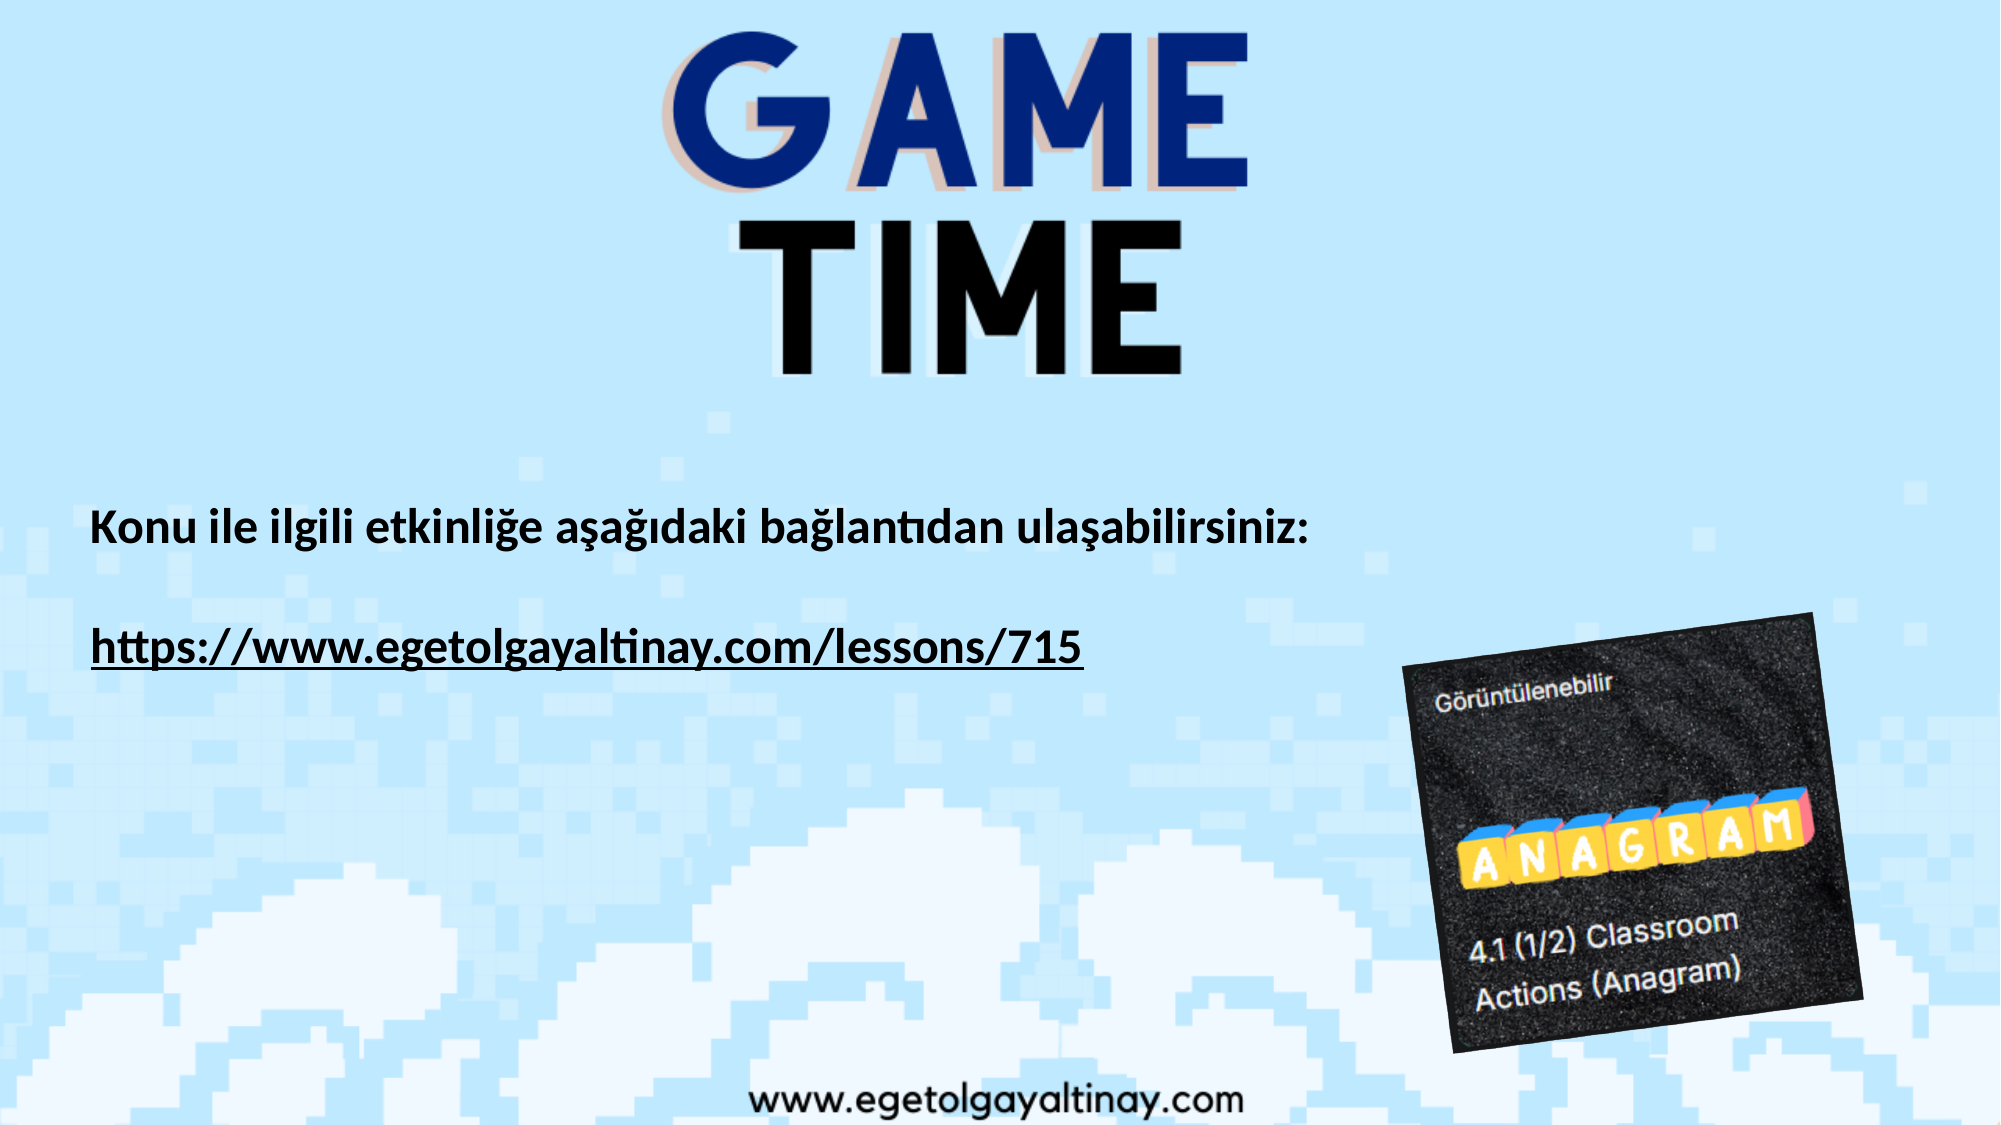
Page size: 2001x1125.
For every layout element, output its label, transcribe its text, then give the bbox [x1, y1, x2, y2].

picture [0, 0, 2001, 1125]
text_box Konu ile ilgili etkinliğe aşağıdaki bağlantıdan ulaşabilirsiniz: https://www.egetolgayaltinay.com/lessons/715 [76, 486, 1342, 681]
